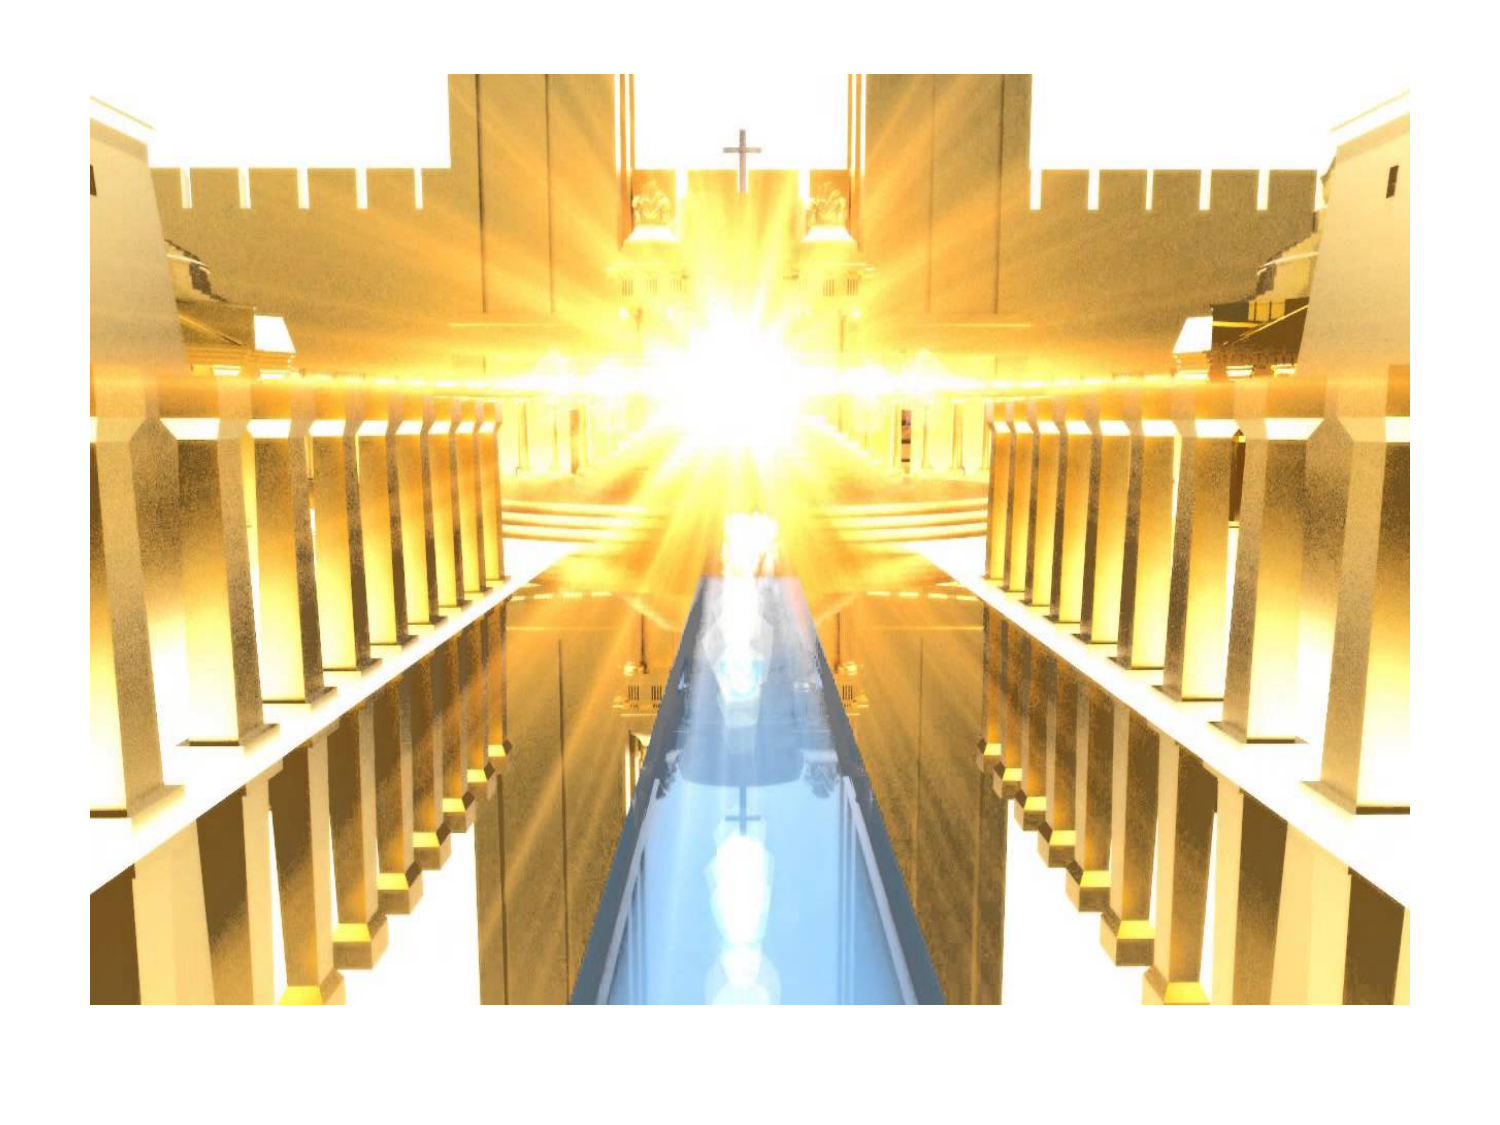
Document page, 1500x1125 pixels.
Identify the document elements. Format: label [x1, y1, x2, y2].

picture [89, 74, 1411, 1006]
